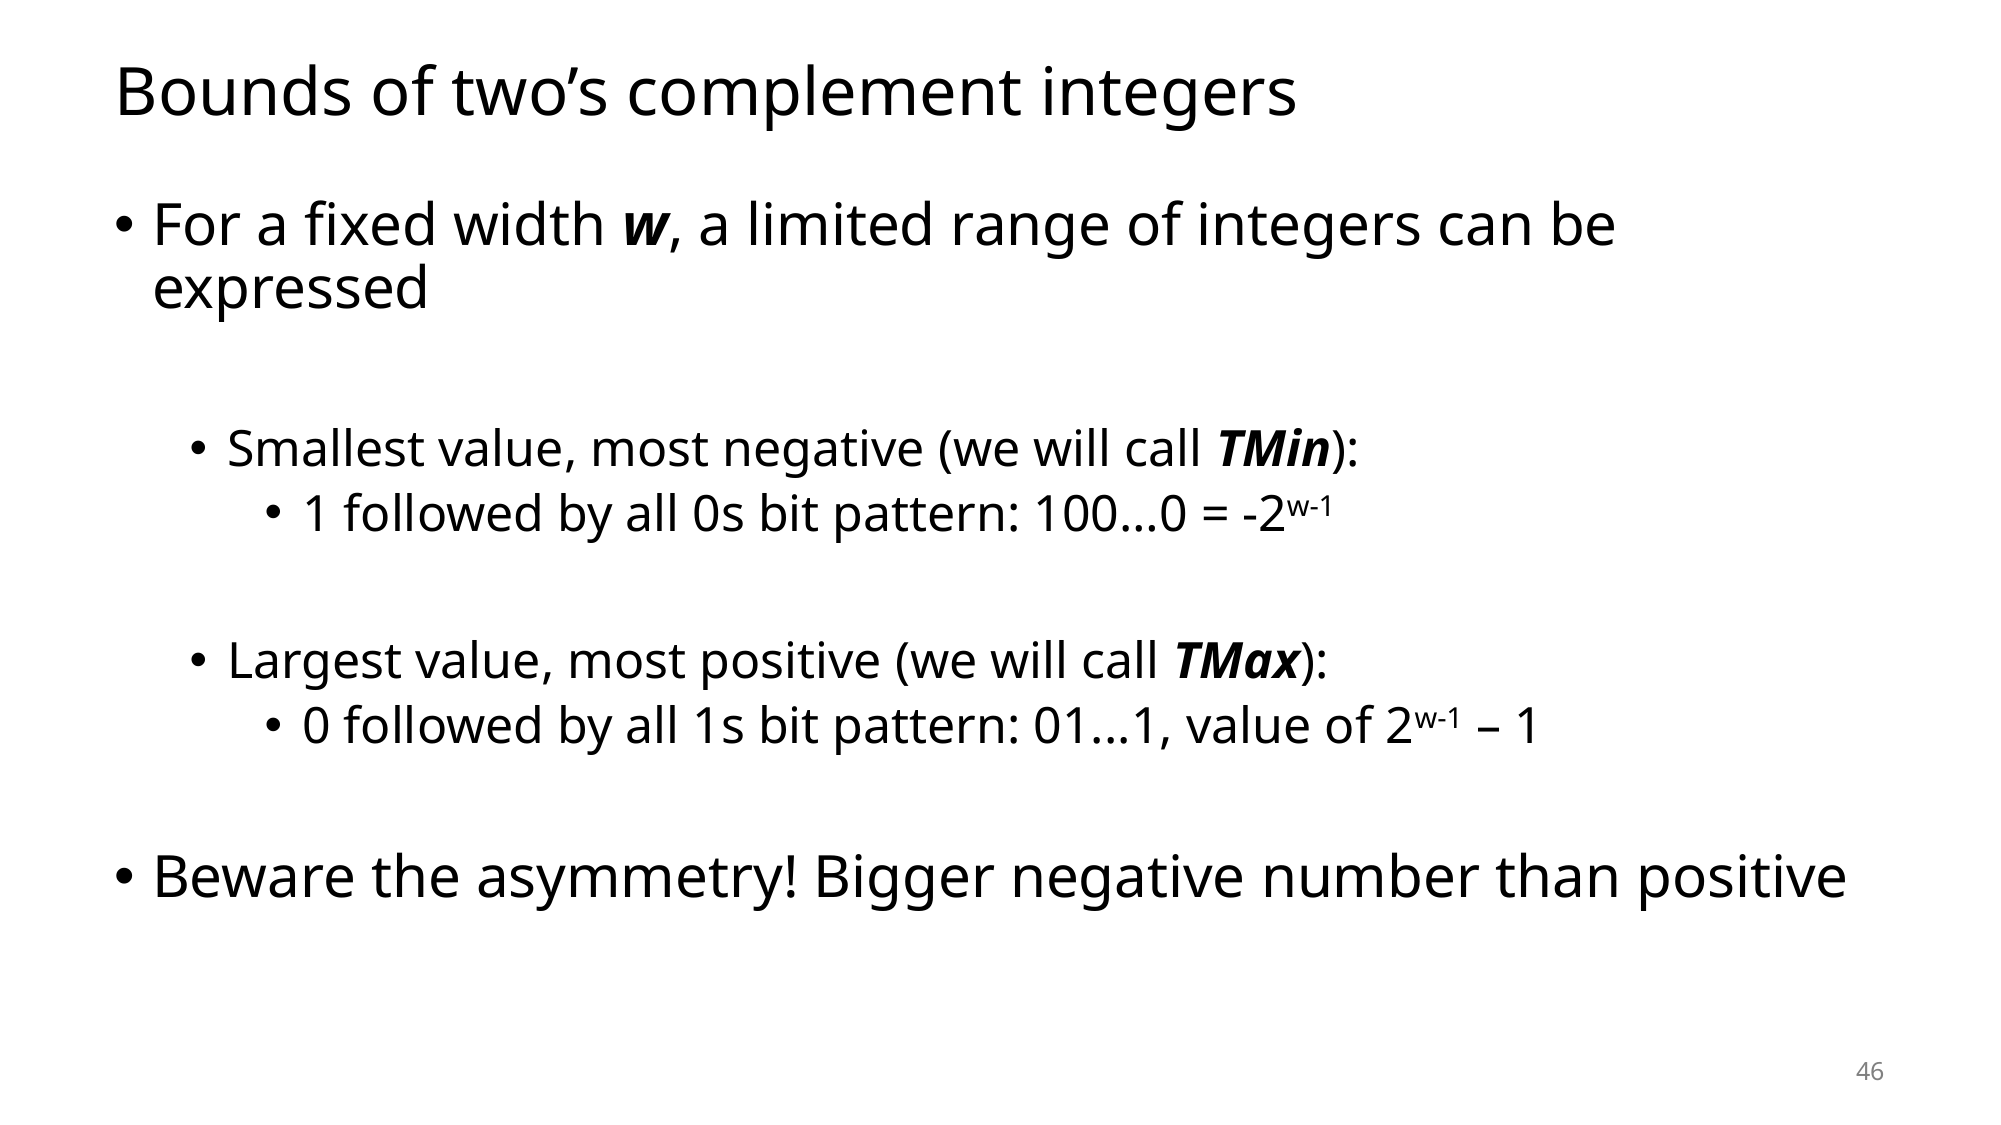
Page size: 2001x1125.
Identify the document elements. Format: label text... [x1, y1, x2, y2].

title Bounds of two’s complement integers [99, 37, 1900, 150]
slide_number 46 [1749, 1042, 1900, 1103]
list For a fixed width w, a limited range of integers can be expressed Smallest value, most negative (we will call TMin): 1 followed by all 0s bit pattern: 100…0 = -2w-1 Largest value, most positive (we will call TMax): 0 followed by all 1s bit pattern: 01...1, value of 2w-1 – 1 Beware the asymmetry! Bigger negative number than positive [99, 187, 1900, 1013]
